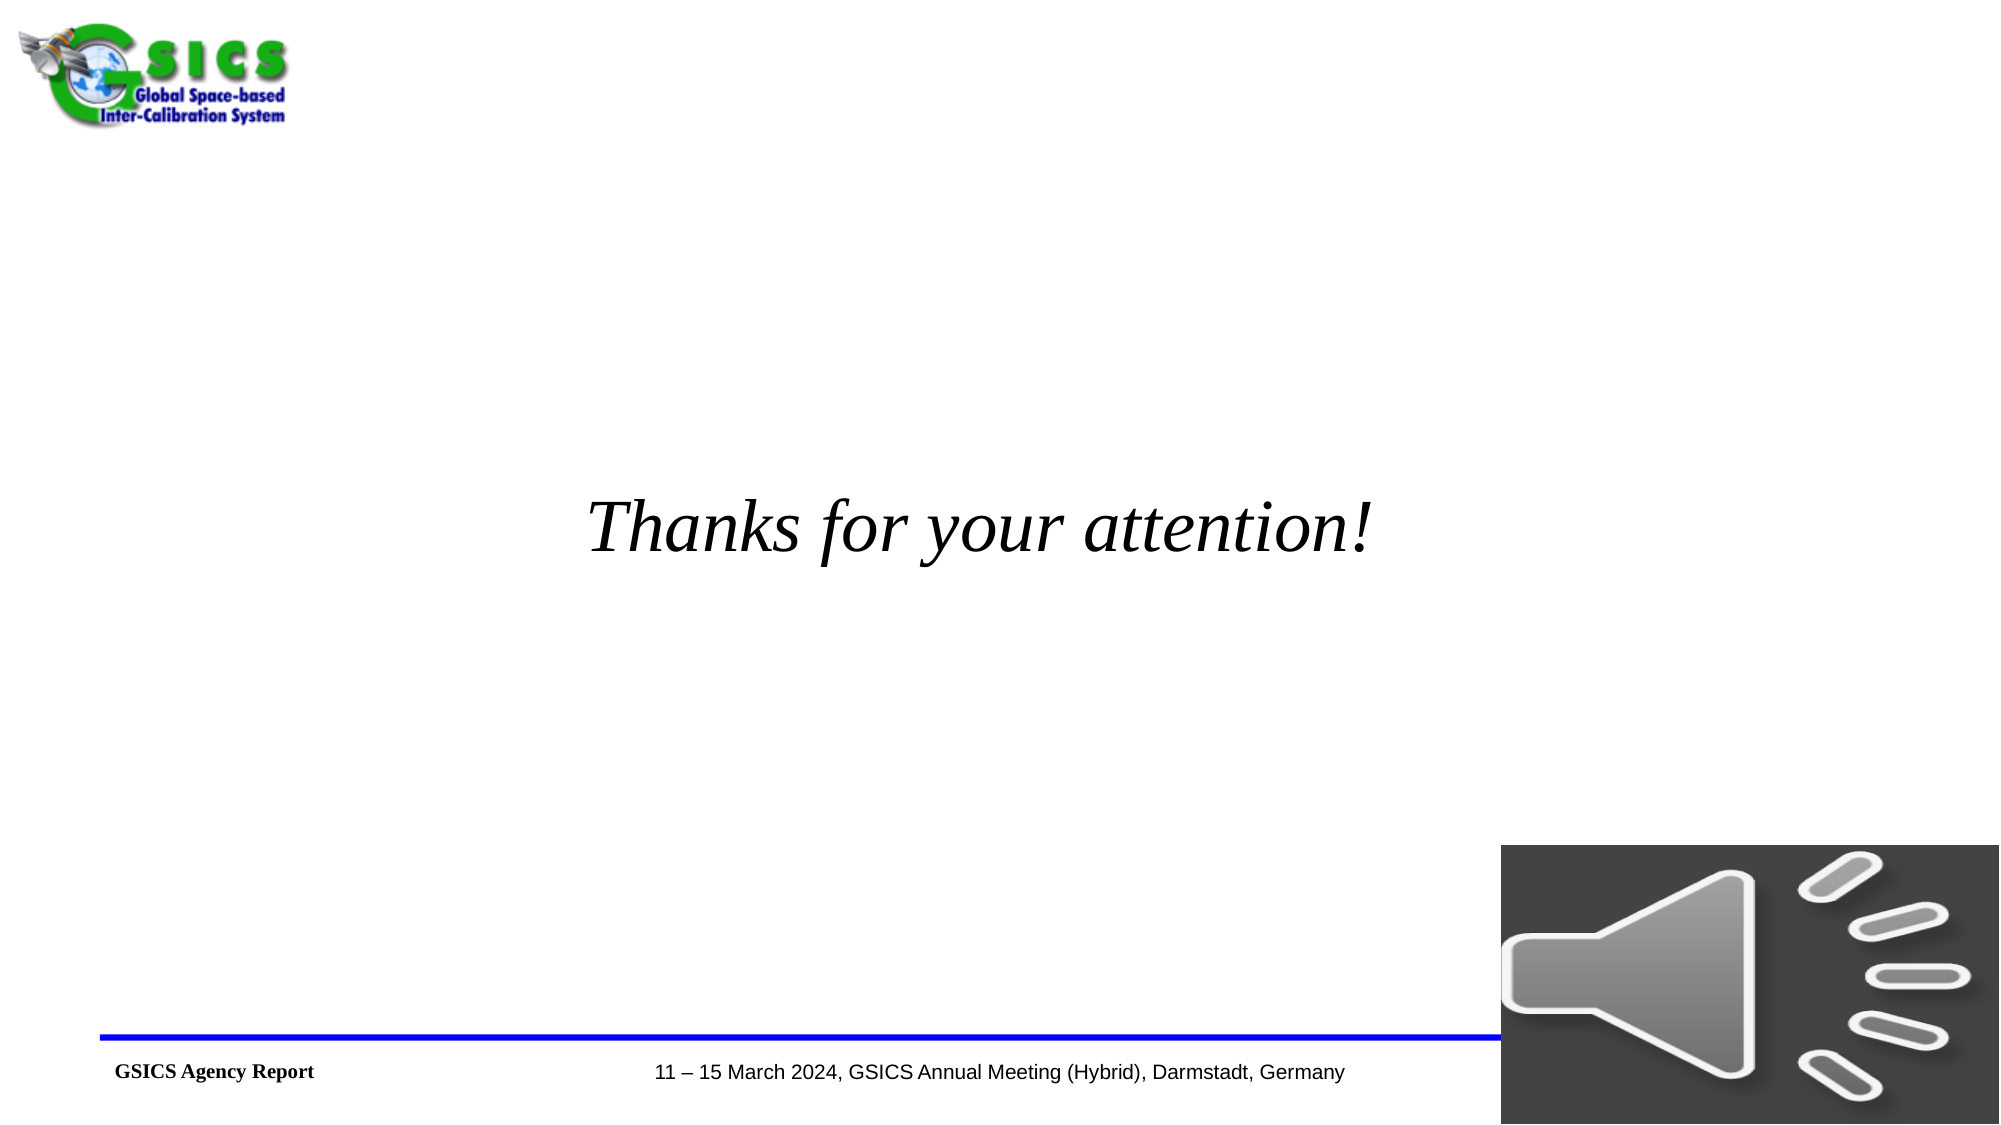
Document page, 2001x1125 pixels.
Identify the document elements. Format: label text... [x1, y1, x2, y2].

title Thanks for your attention! [147, 468, 1813, 657]
picture [11, 16, 293, 131]
picture [1499, 843, 2000, 1125]
